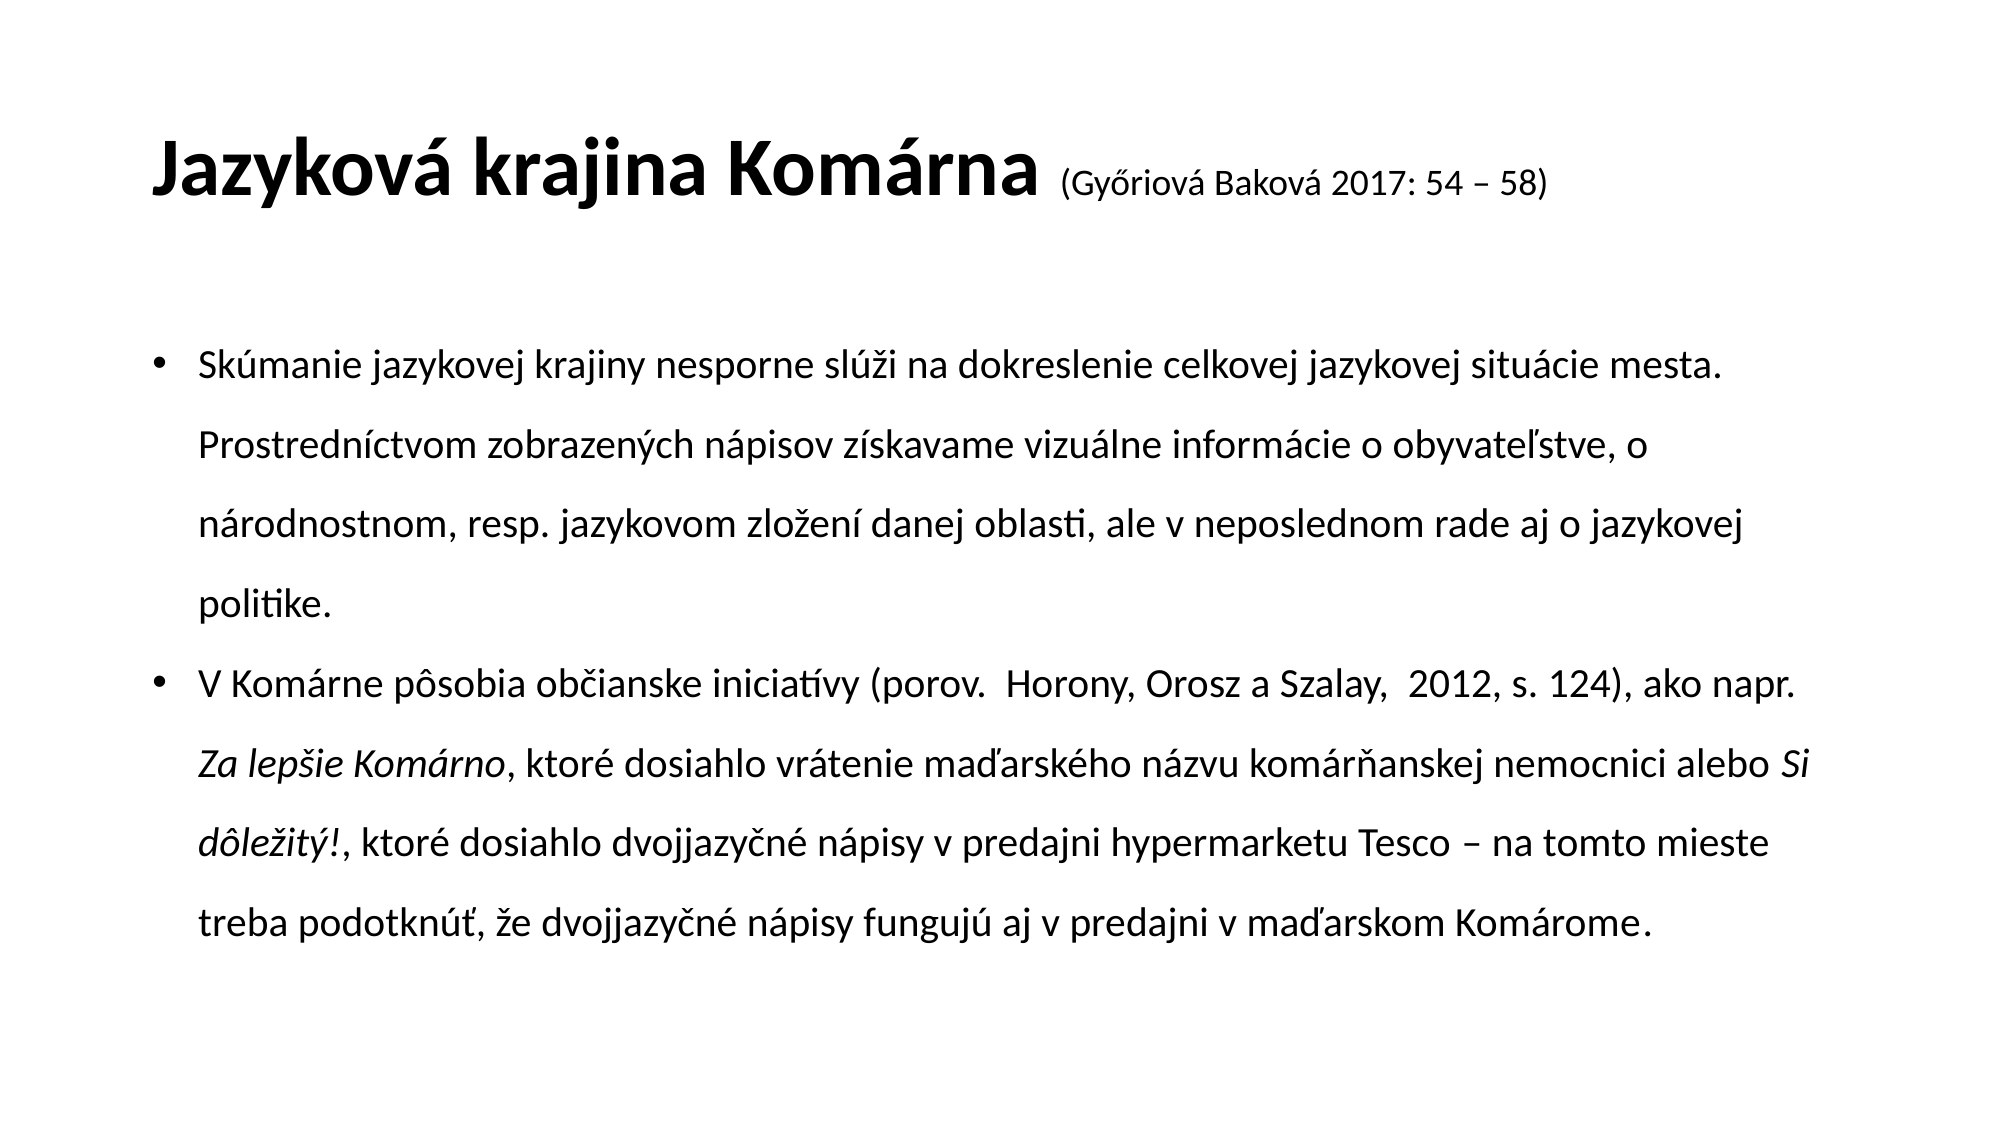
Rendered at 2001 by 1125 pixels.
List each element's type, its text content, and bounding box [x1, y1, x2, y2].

title Jazyková krajina Komárna (Győriová Baková 2017: 54 – 58) [137, 59, 1863, 278]
list Skúmanie jazykovej krajiny nesporne slúži na dokreslenie celkovej jazykovej situácie mesta. Prostredníctvom zobrazených nápisov získavame vizuálne informácie o obyvateľstve, o národnostnom, resp. jazykovom zložení danej oblasti, ale v neposlednom rade aj o jazykovej politike. V Komárne pôsobia občianske iniciatívy (porov. Horony, Orosz a Szalay, 2012, s. 124), ako napr. Za lepšie Komárno, ktoré dosiahlo vrátenie maďarského názvu komárňanskej nemocnici alebo Si dôležitý!, ktoré dosiahlo dvojjazyčné nápisy v predajni hypermarketu Tesco – na tomto mieste treba podotknúť, že dvojjazyčné nápisy fungujú aj v predajni v maďarskom Komárome. [137, 299, 1863, 1014]
